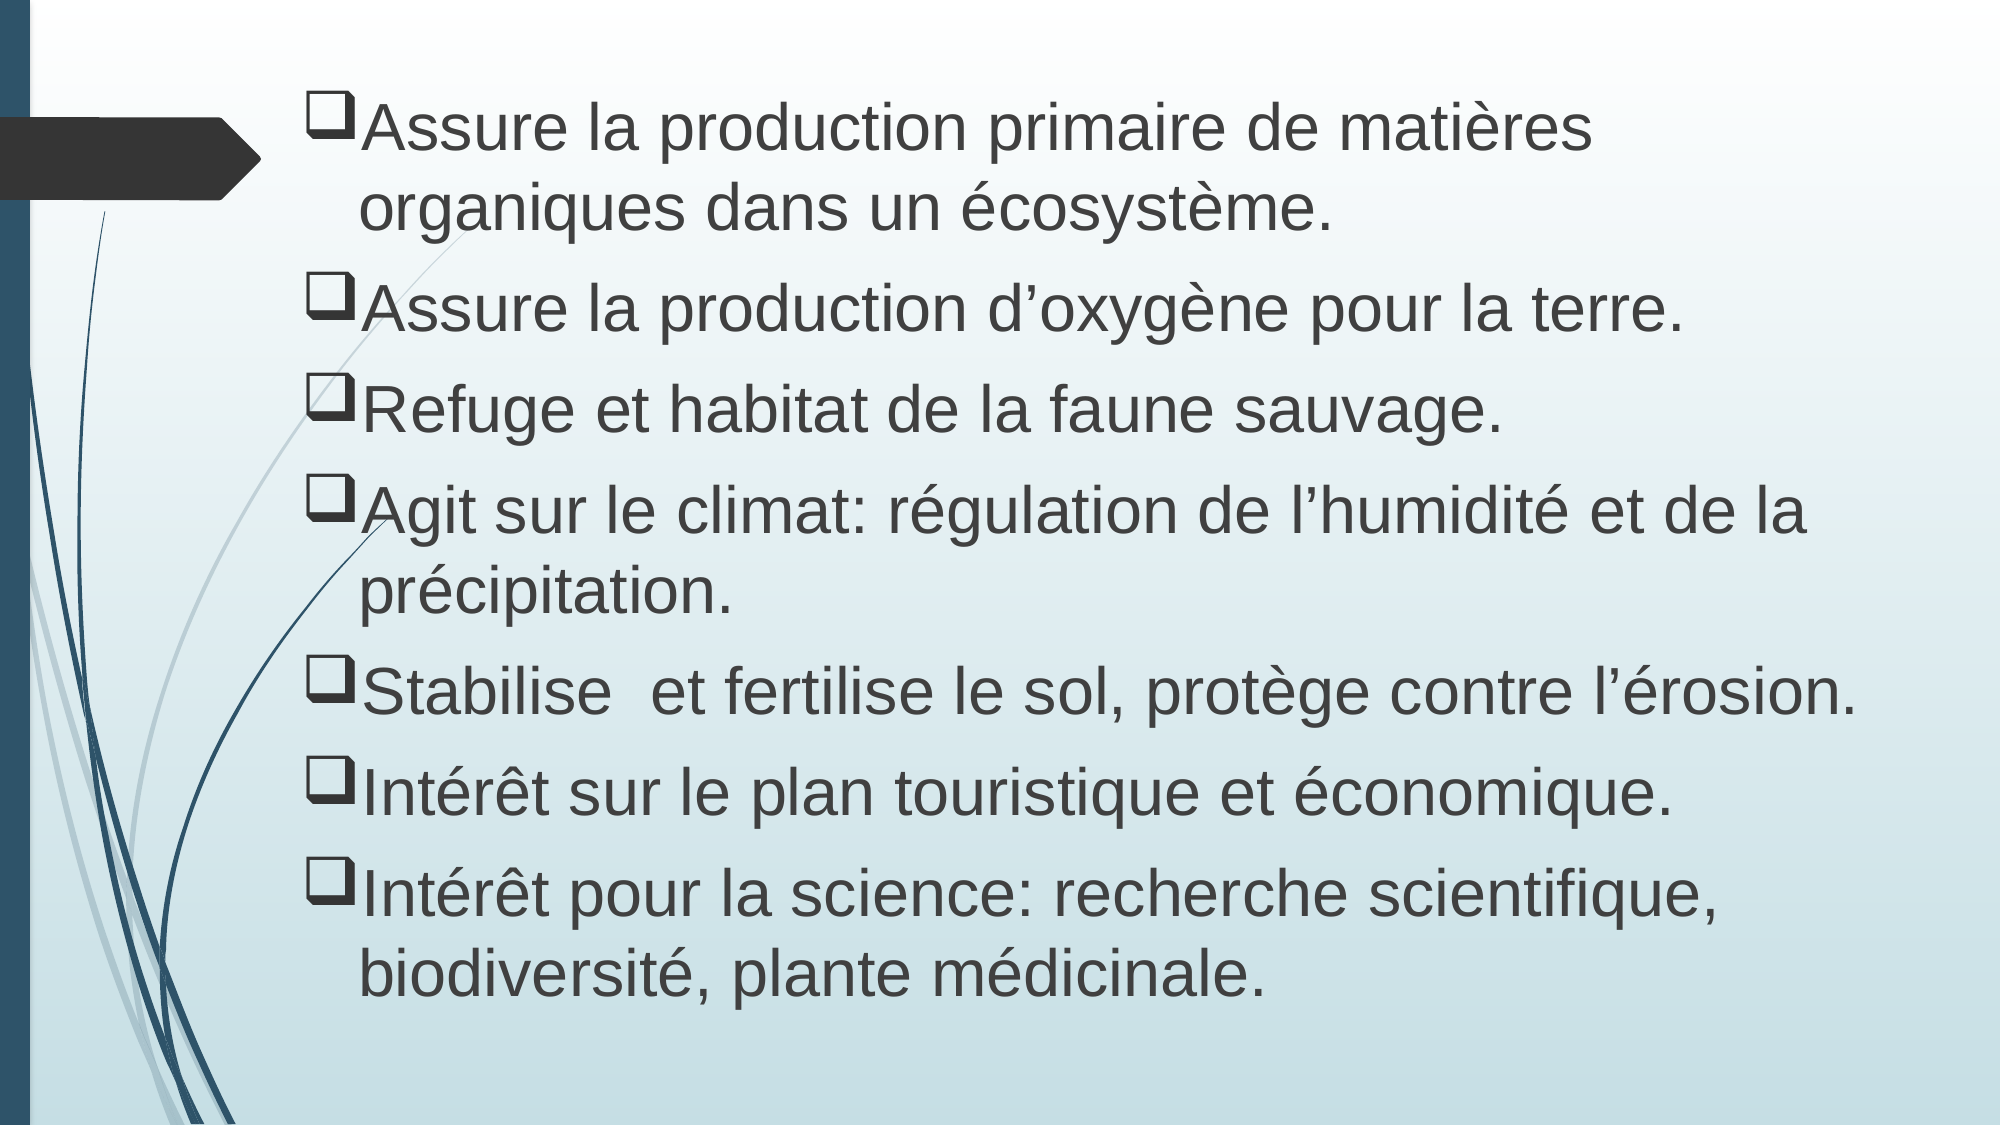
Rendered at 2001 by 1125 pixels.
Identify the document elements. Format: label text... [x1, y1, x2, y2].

list Assure la production primaire de matières organiques dans un écosystème. Assure la production d’oxygène pour la terre. Refuge et habitat de la faune sauvage. Agit sur le climat: régulation de l’humidité et de la précipitation. Stabilise et fertilise le sol, protège contre l’érosion. Intérêt sur le plan touristique et économique. Intérêt pour la science: recherche scientifique, biodiversité, plante médicinale. [286, 76, 1888, 1027]
